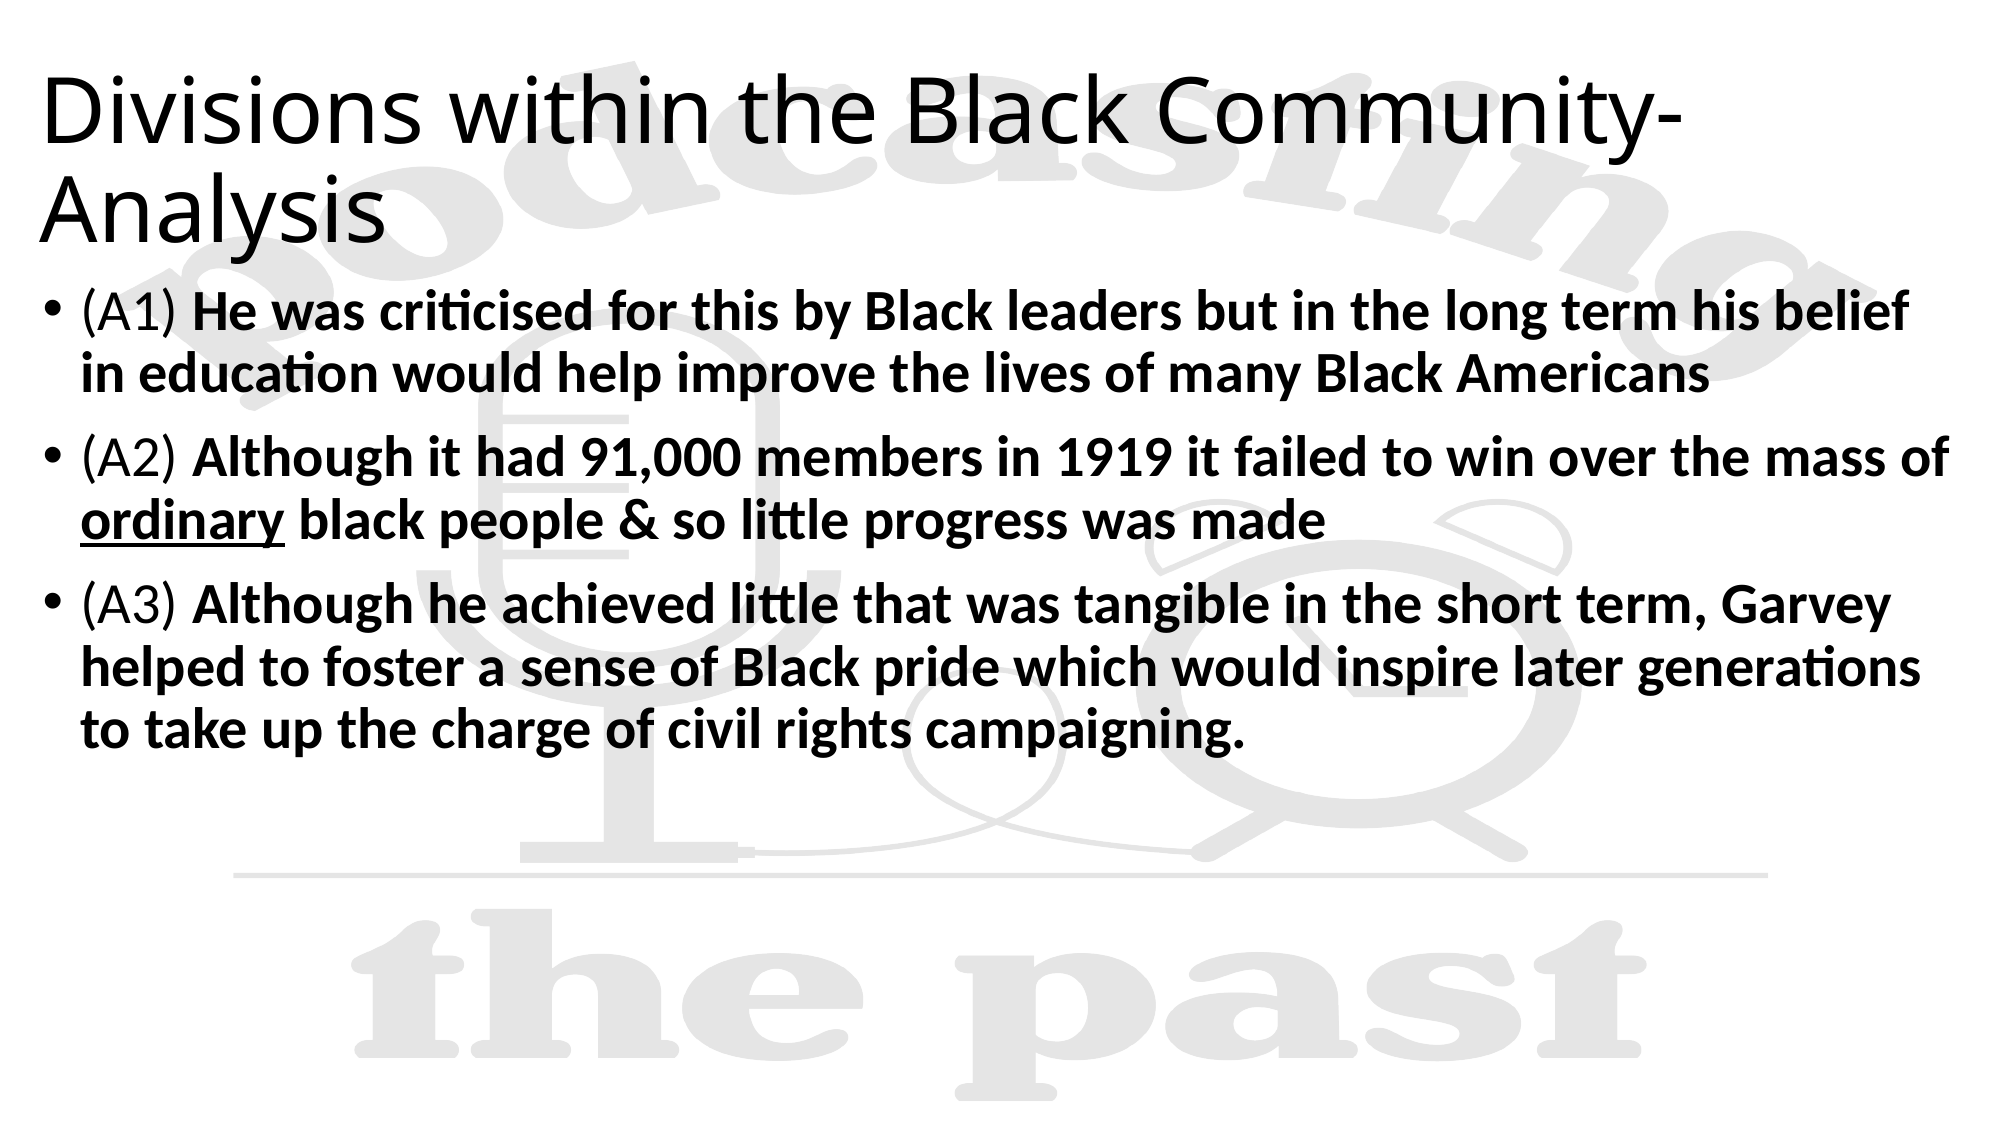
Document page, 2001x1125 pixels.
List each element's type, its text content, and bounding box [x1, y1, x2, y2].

title Divisions within the Black Community- Analysis [24, 54, 1973, 273]
list (A1) He was criticised for this by Black leaders but in the long term his belief in education would help improve the lives of many Black Americans (A2) Although it had 91,000 members in 1919 it failed to win over the mass of ordinary black people & so little progress was made (A3) Although he achieved little that was tangible in the short term, Garvey helped to foster a sense of Black pride which would inspire later generations to take up the charge of civil rights campaigning. [27, 272, 1973, 1108]
